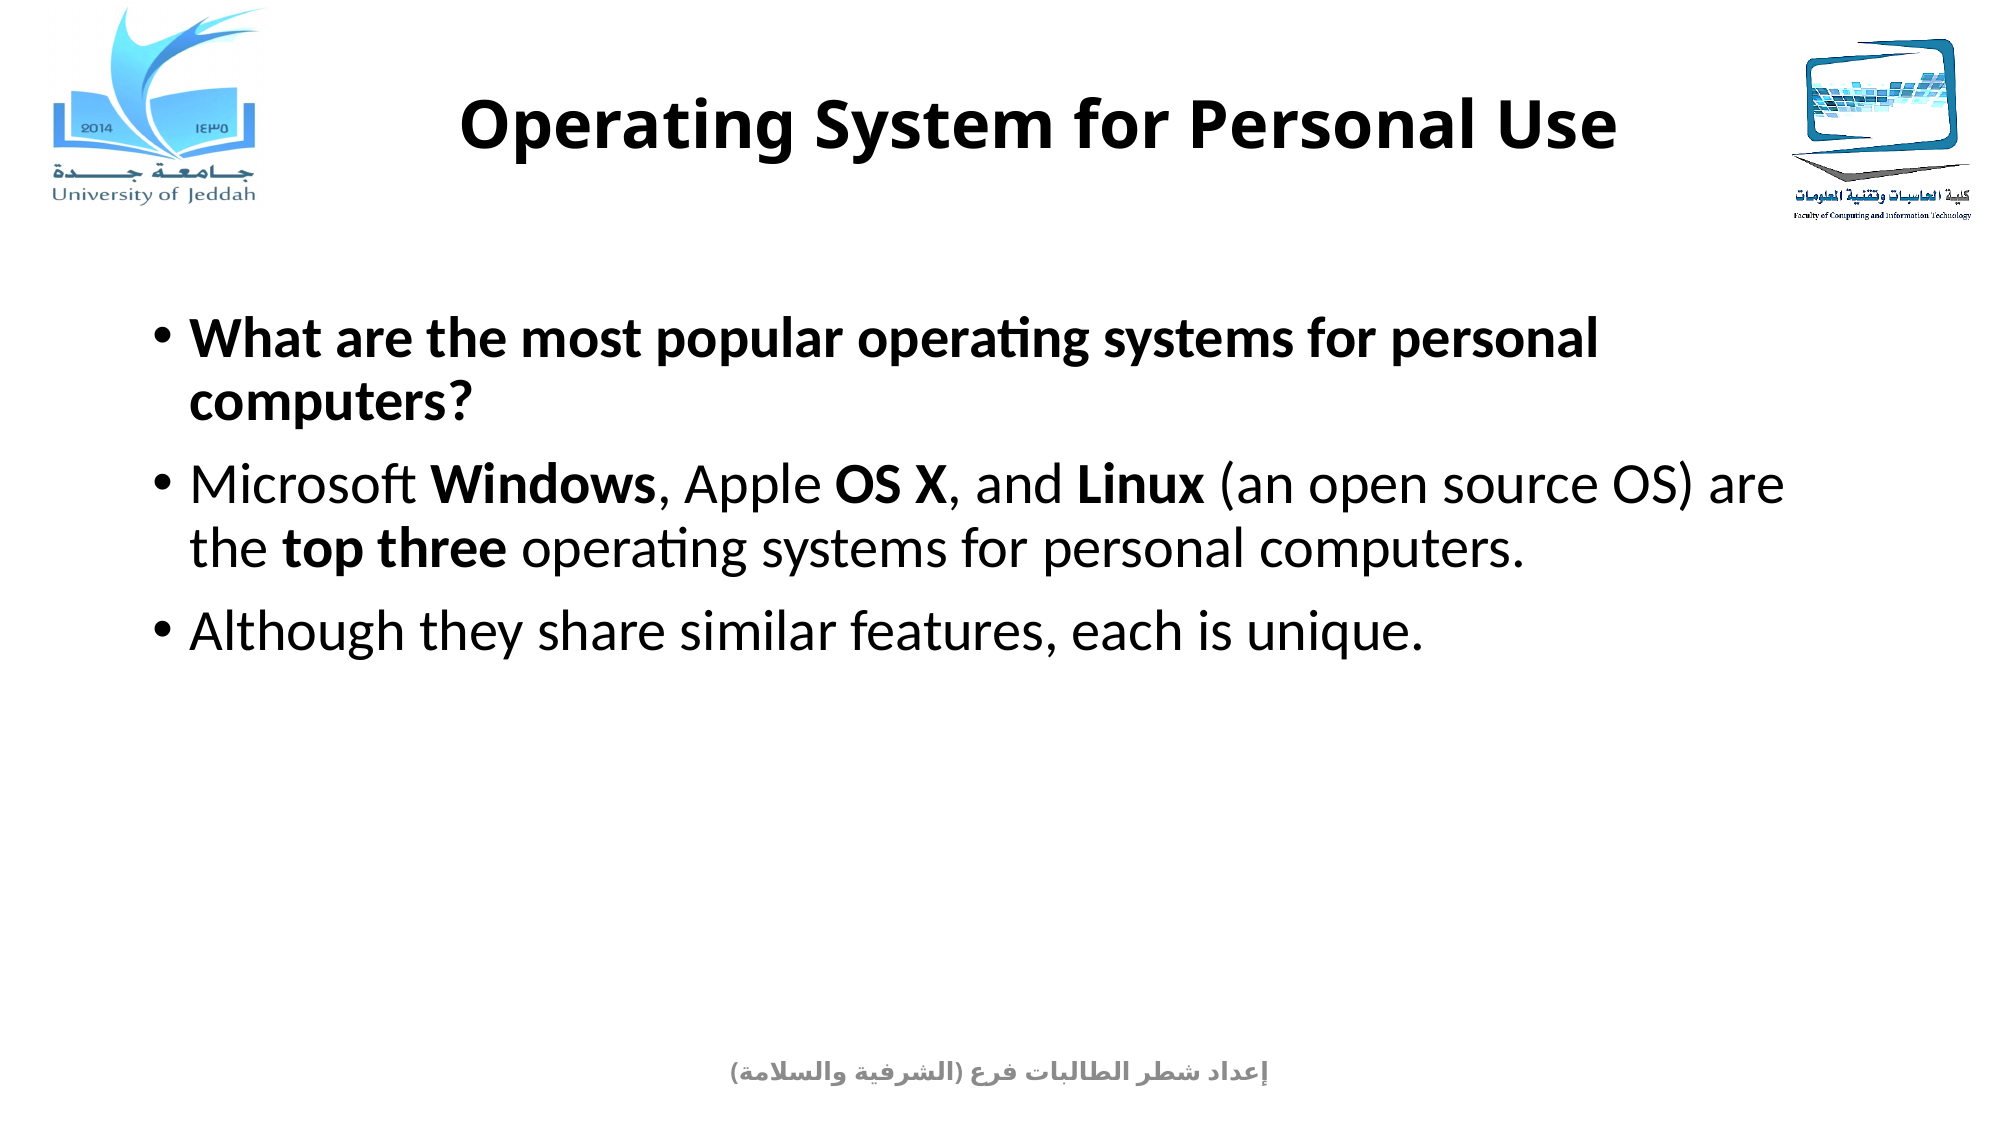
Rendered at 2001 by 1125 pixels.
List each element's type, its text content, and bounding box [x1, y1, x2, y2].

picture [1777, 33, 1978, 232]
list What are the most popular operating systems for personal computers? Microsoft Windows, Apple OS X, and Linux (an open source OS) are the top three operating systems for personal computers. Although they share similar features, each is unique. [137, 299, 1863, 1014]
text_box Operating System for Personal Use [286, 32, 2000, 212]
picture [25, 2, 286, 212]
footer إعداد شطر الطالبات فرع (الشرفية والسلامة) [662, 1042, 1338, 1103]
